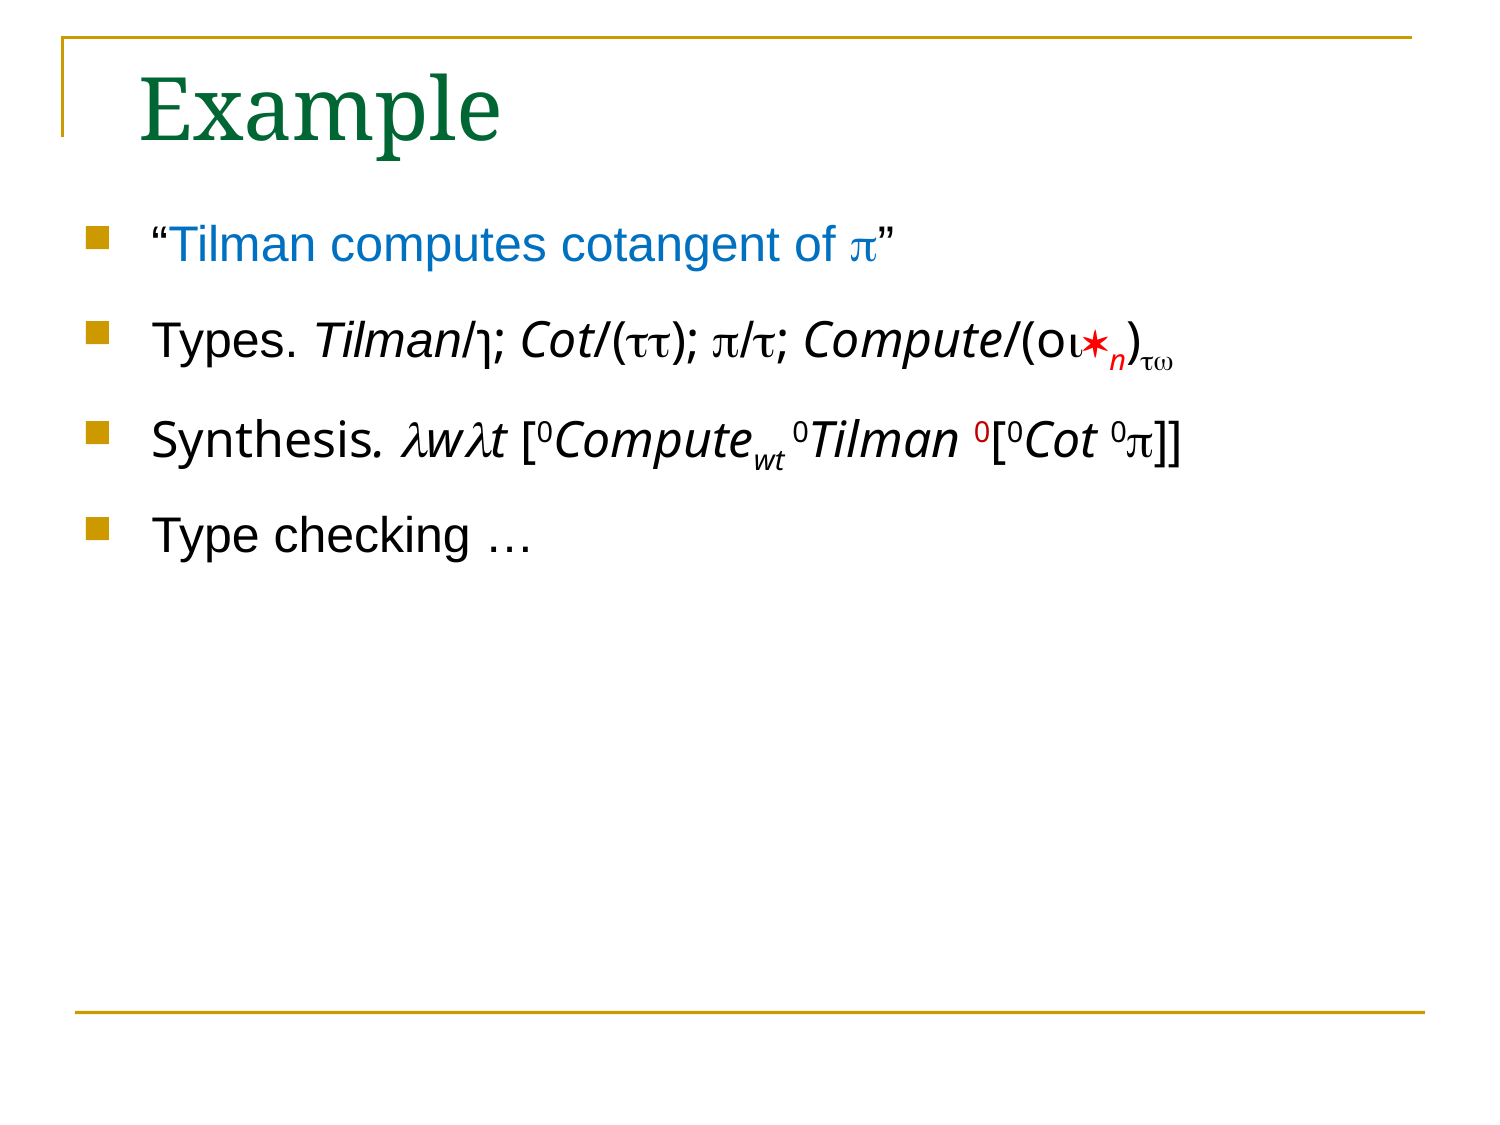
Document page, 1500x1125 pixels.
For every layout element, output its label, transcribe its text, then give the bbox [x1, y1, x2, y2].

title Example [75, 45, 1425, 185]
list “Tilman computes cotangent of ” Types. Tilman/ɿ; Cot/(); /; Compute/(on) Synthesis. wt [0Computewt 0Tilman 0[0Cot 0]] Type checking … [64, 208, 1425, 1000]
